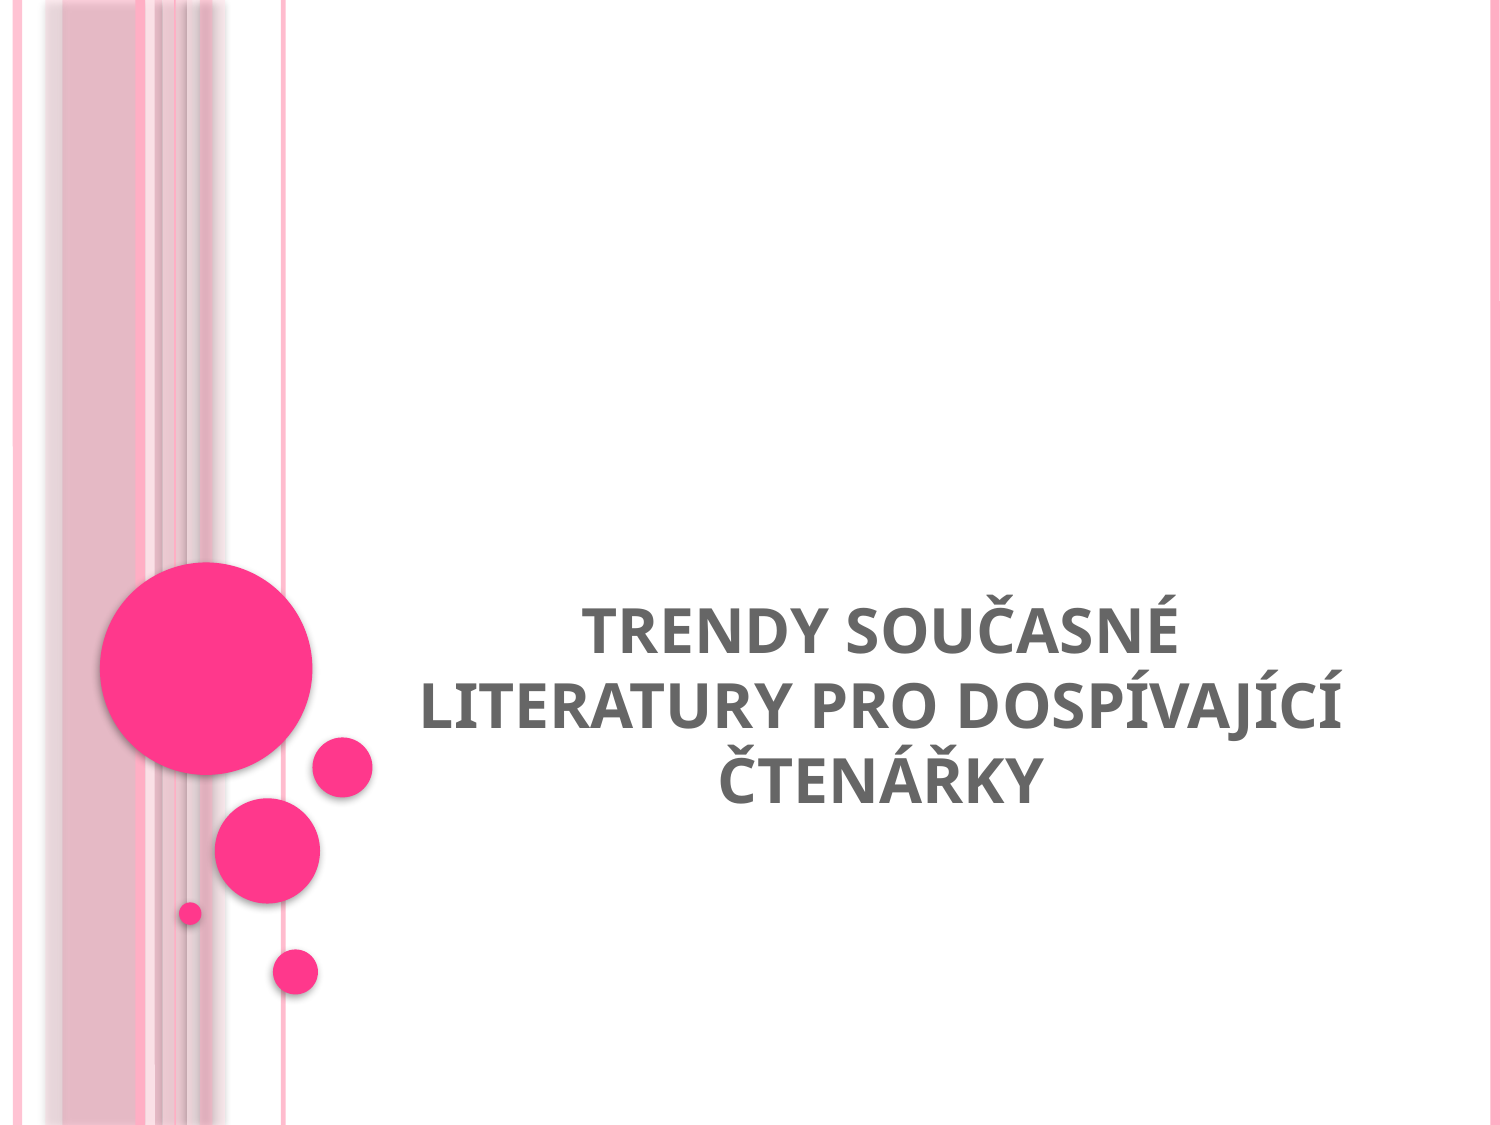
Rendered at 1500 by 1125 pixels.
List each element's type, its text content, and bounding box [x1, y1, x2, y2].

title Trendy současné literatury pro dospívající čtenářky [375, 512, 1388, 824]
